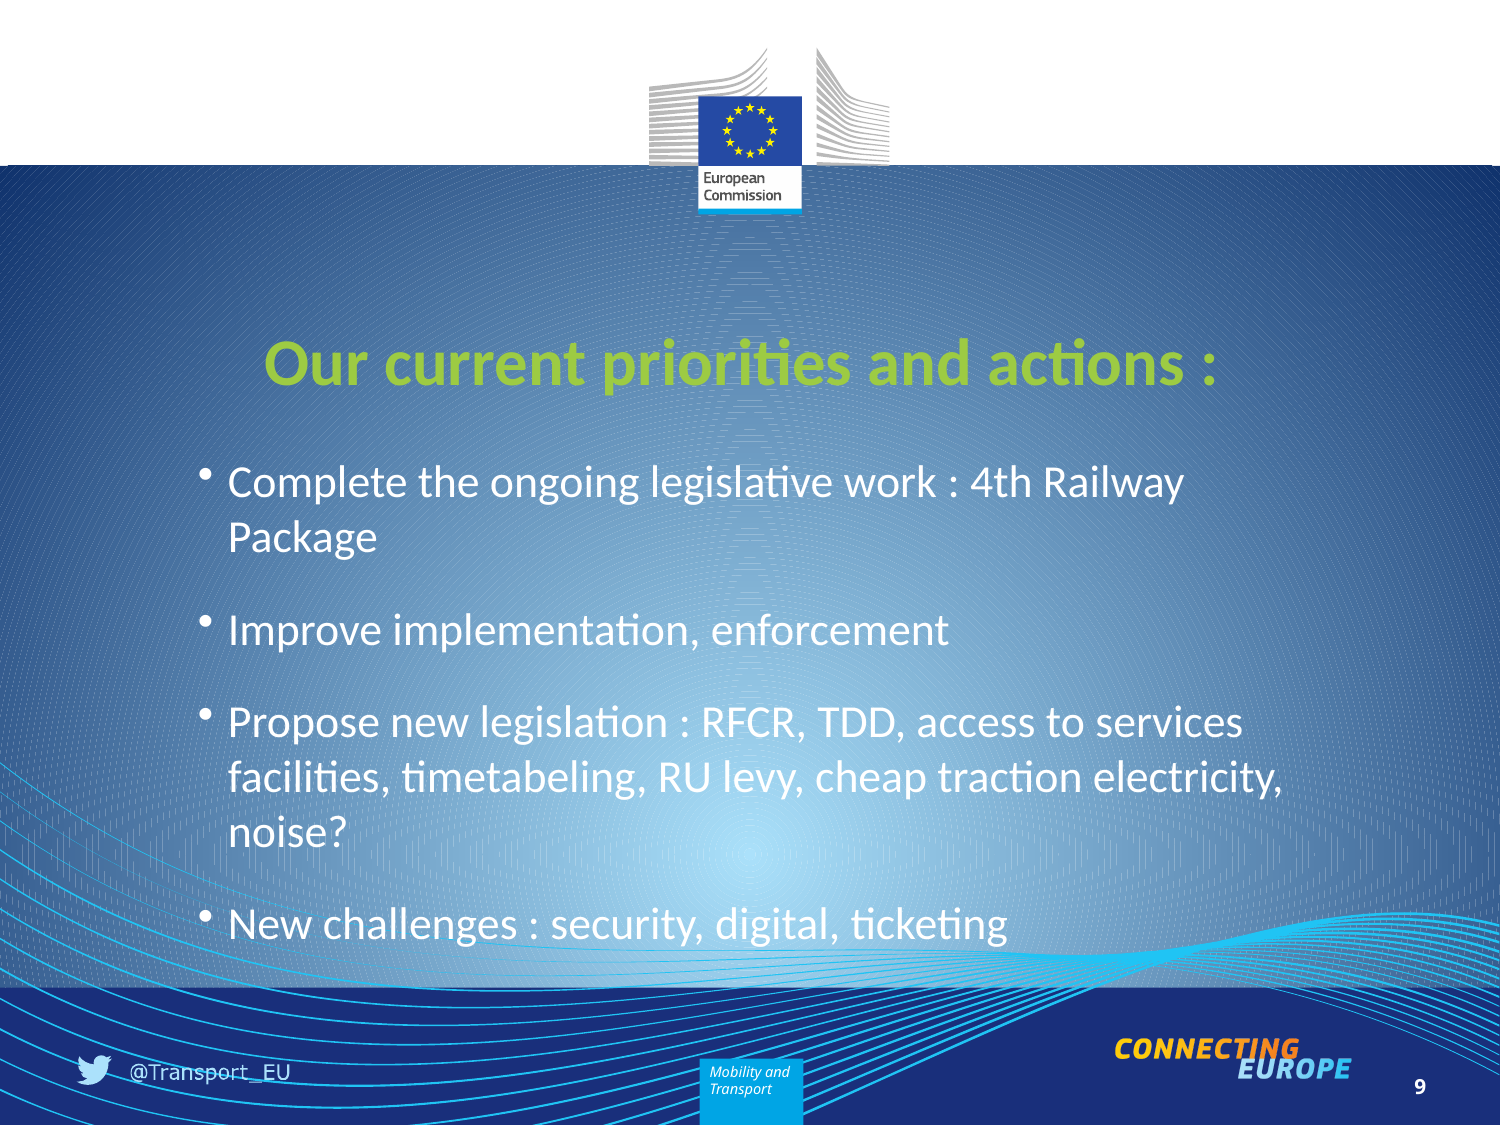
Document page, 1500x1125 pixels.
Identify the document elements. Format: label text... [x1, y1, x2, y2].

title Our current priorities and actions : [159, 311, 1341, 383]
list Complete the ongoing legislative work : 4th Railway Package Improve implementation, enforcement Propose new legislation : RFCR, TDD, access to services facilities, timetabeling, RU levy, cheap traction electricity, noise? New challenges : security, digital, ticketing [183, 444, 1317, 953]
text_box 9 [1399, 1066, 1464, 1106]
picture [1112, 1036, 1355, 1081]
